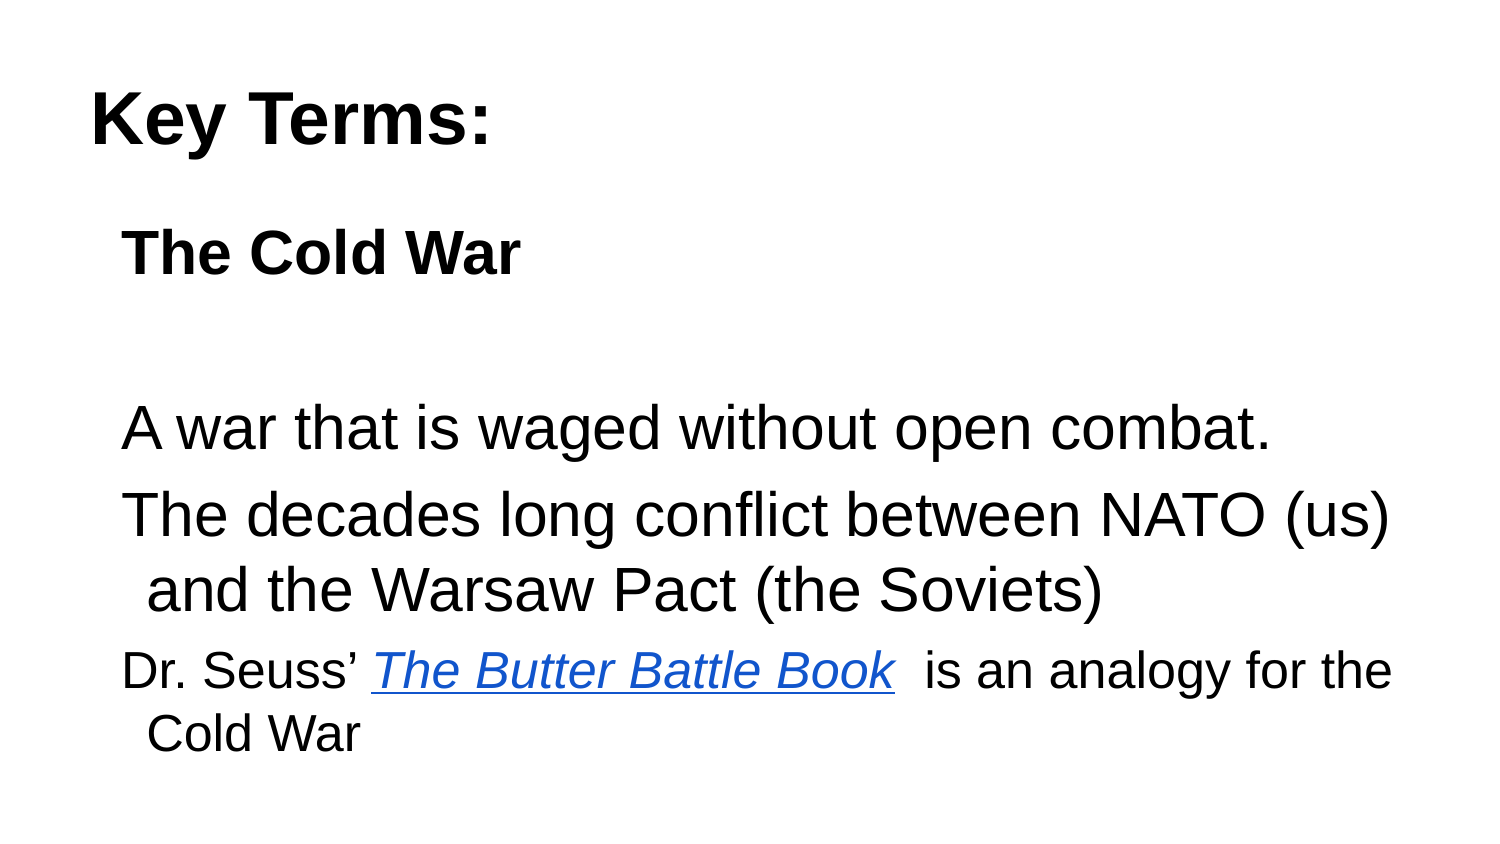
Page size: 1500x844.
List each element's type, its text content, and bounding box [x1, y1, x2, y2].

list The Cold War A war that is waged without open combat. The decades long conflict between NATO (us) and the Warsaw Pact (the Soviets) Dr. Seuss’ The Butter Battle Book is an analogy for the Cold War [75, 196, 1425, 808]
title Key Terms: [75, 33, 1425, 175]
